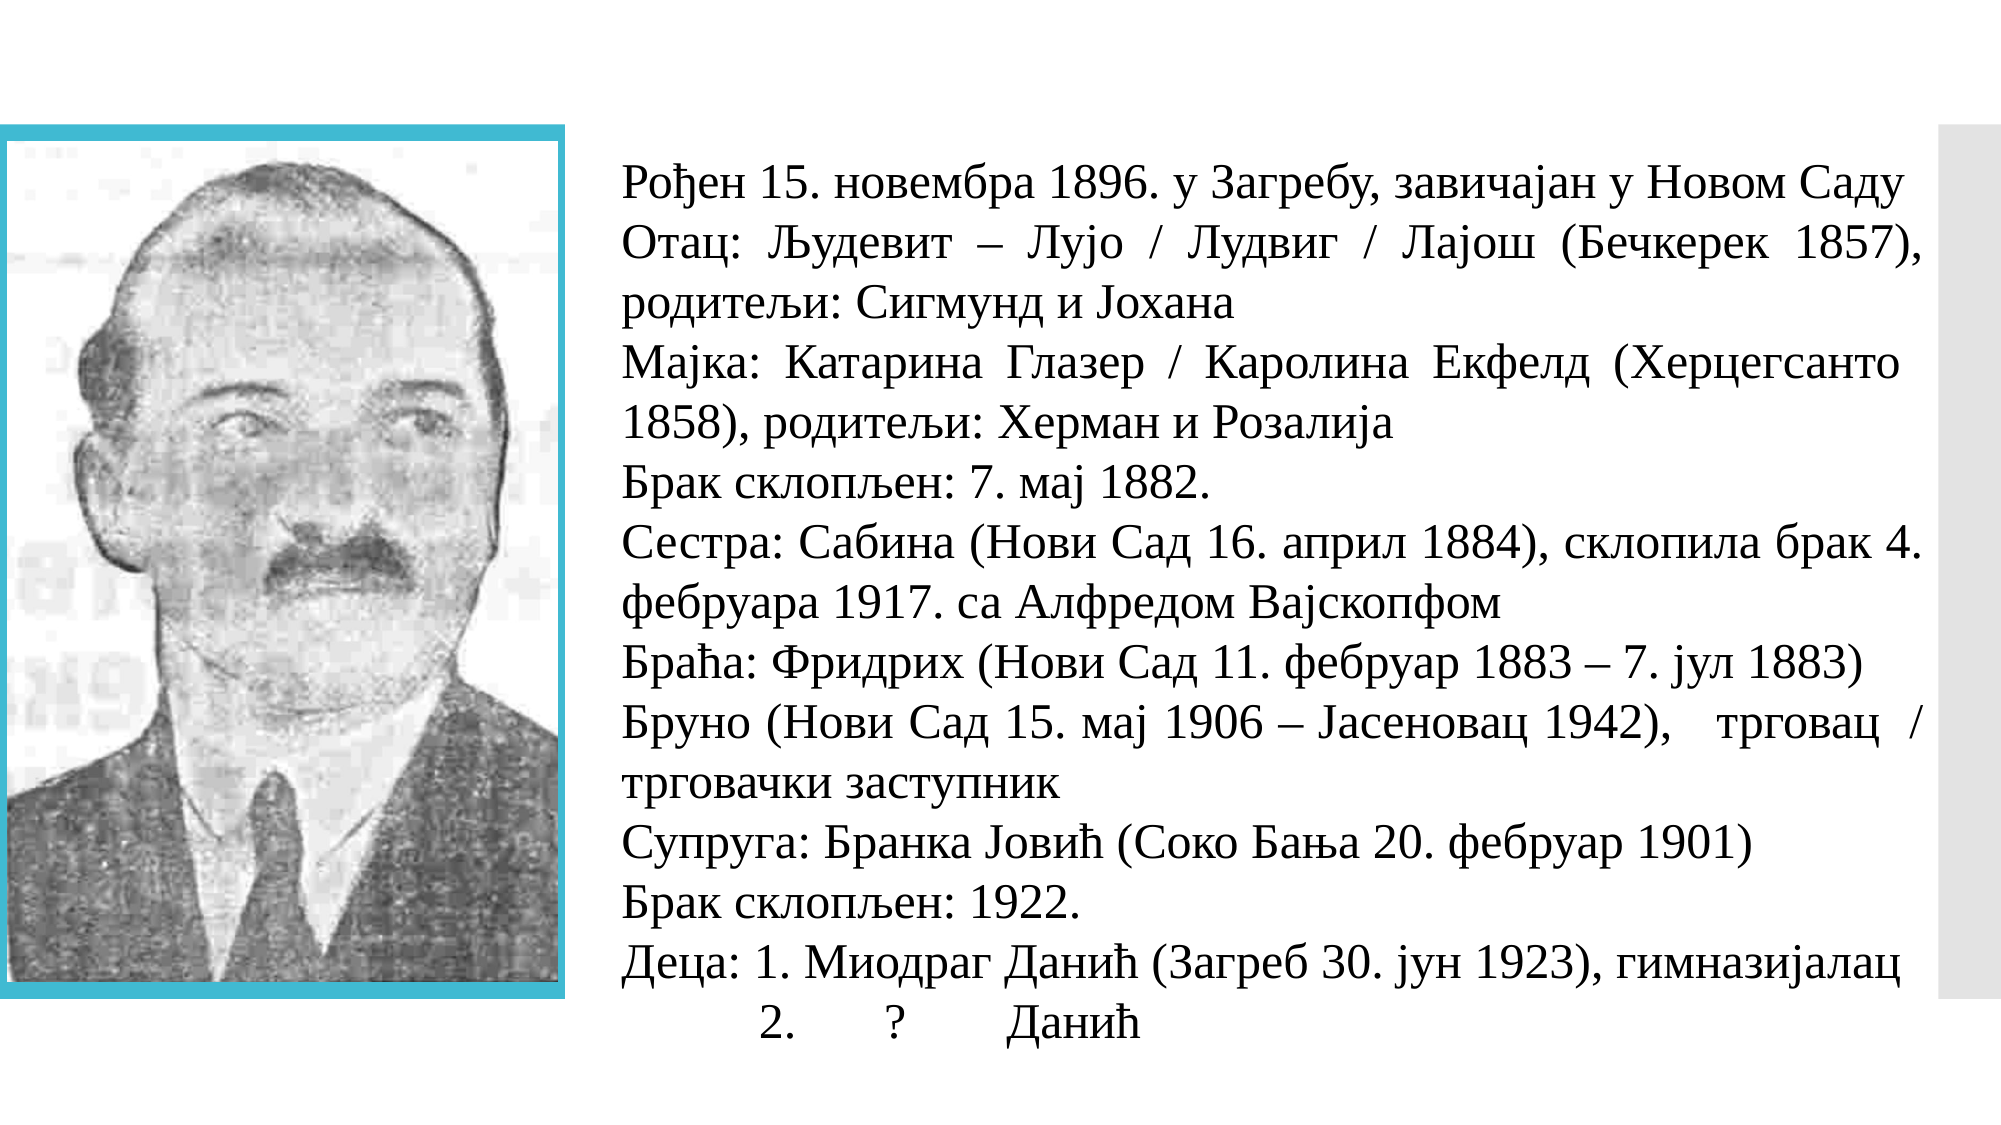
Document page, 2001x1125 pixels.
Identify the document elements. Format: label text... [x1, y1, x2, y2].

text_box Рођен 15. новембра 1896. у Загребу, завичајан у Новом Саду Отац: Људевит – Лујо / Лудвиг / Лајош (Бечкерек 1857), родитељи: Сигмунд и Јохана Мајка: Катарина Глазер / Каролина Екфелд (Херцегсанто 1858), родитељи: Херман и Розалија Брак склопљен: 7. мај 1882. Сестра: Сабина (Нови Сад 16. април 1884), склопила брак 4. фебруара 1917. са Алфредом Вајскопфом Браћа: Фридрих (Нови Сад 11. фебруар 1883 – 7. јул 1883) Бруно (Нови Сад 15. мај 1906 – Јасеновац 1942), трговац / трговачки заступник Супруга: Бранка Јовић (Соко Бања 20. фебруар 1901) Брак склопљен: 1922. Деца: 1. Миодраг Данић (Загреб 30. јун 1923), гимназијалац 2. ? Данић [606, 141, 1939, 1117]
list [7, 141, 558, 982]
